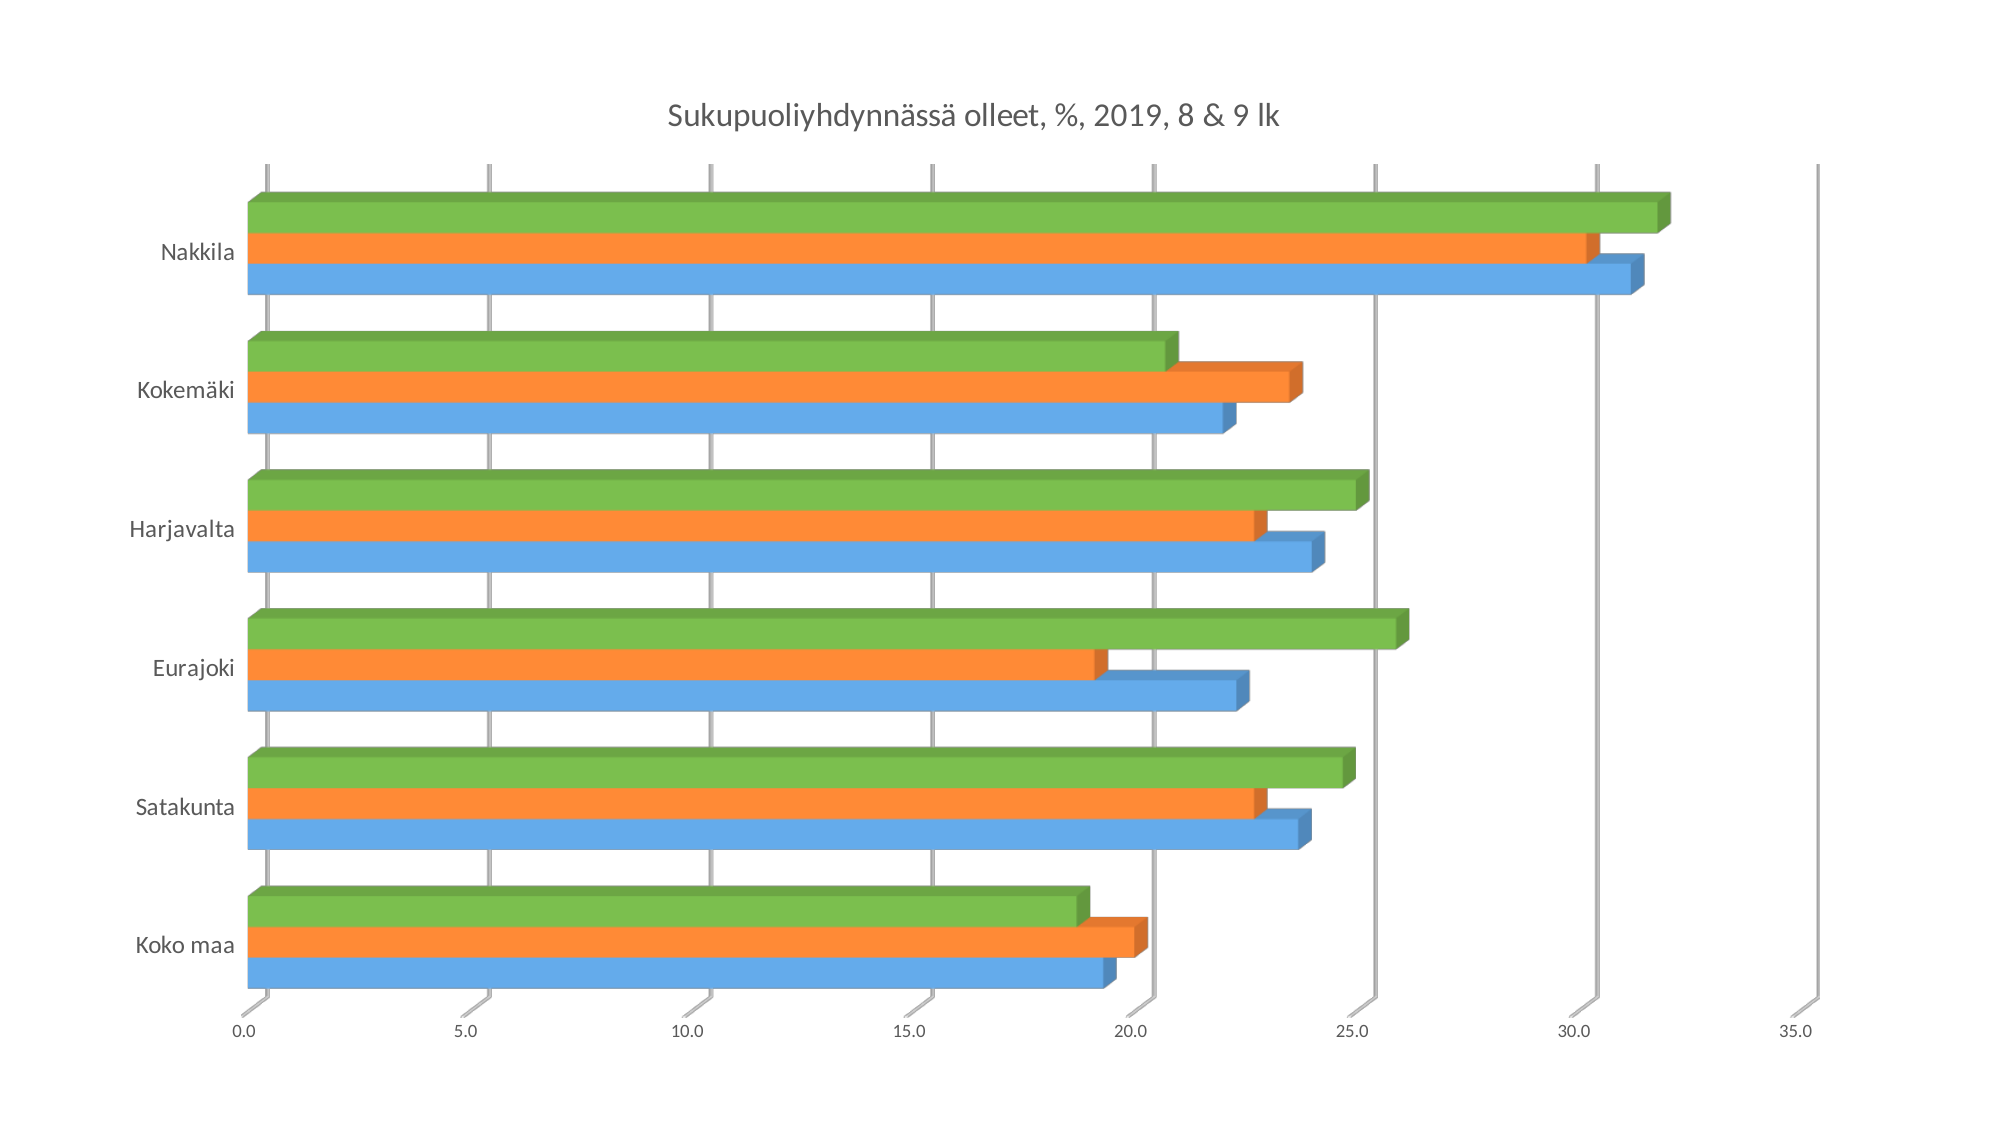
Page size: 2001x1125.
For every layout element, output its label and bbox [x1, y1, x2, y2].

chart [86, 63, 1863, 1062]
